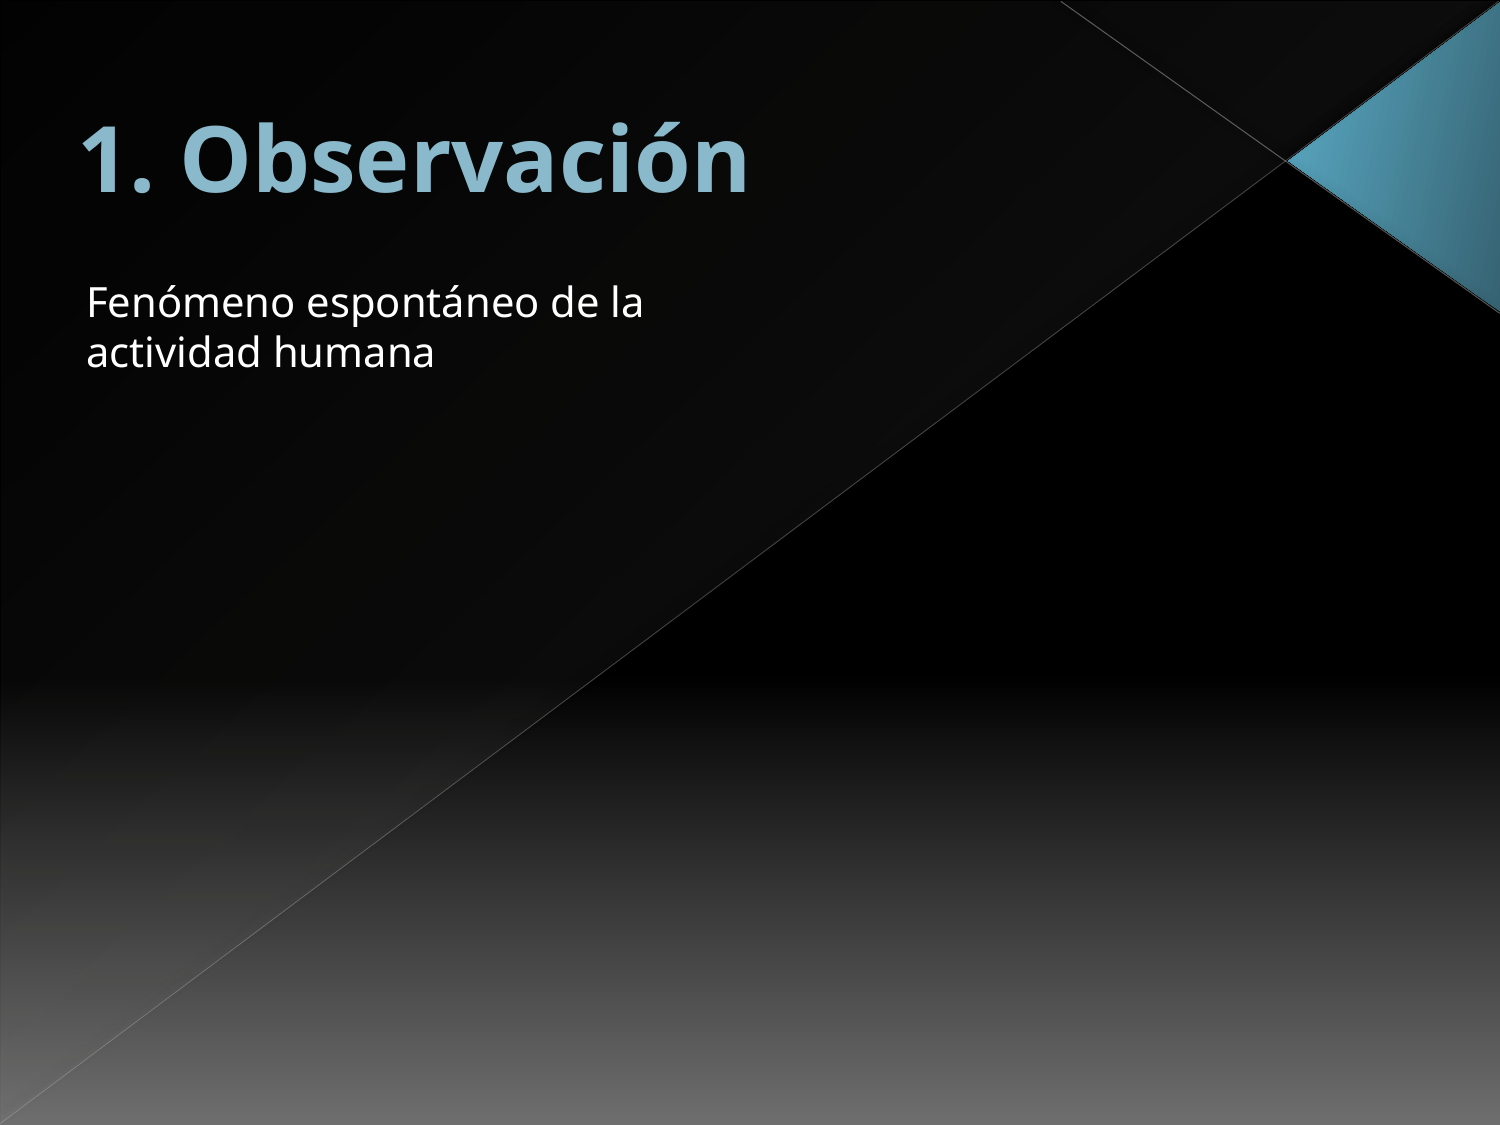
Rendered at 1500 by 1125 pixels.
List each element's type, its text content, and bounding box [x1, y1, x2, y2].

list Fenómeno espontáneo de la actividad humana [62, 267, 700, 643]
title 1. Observación [62, 44, 1250, 268]
